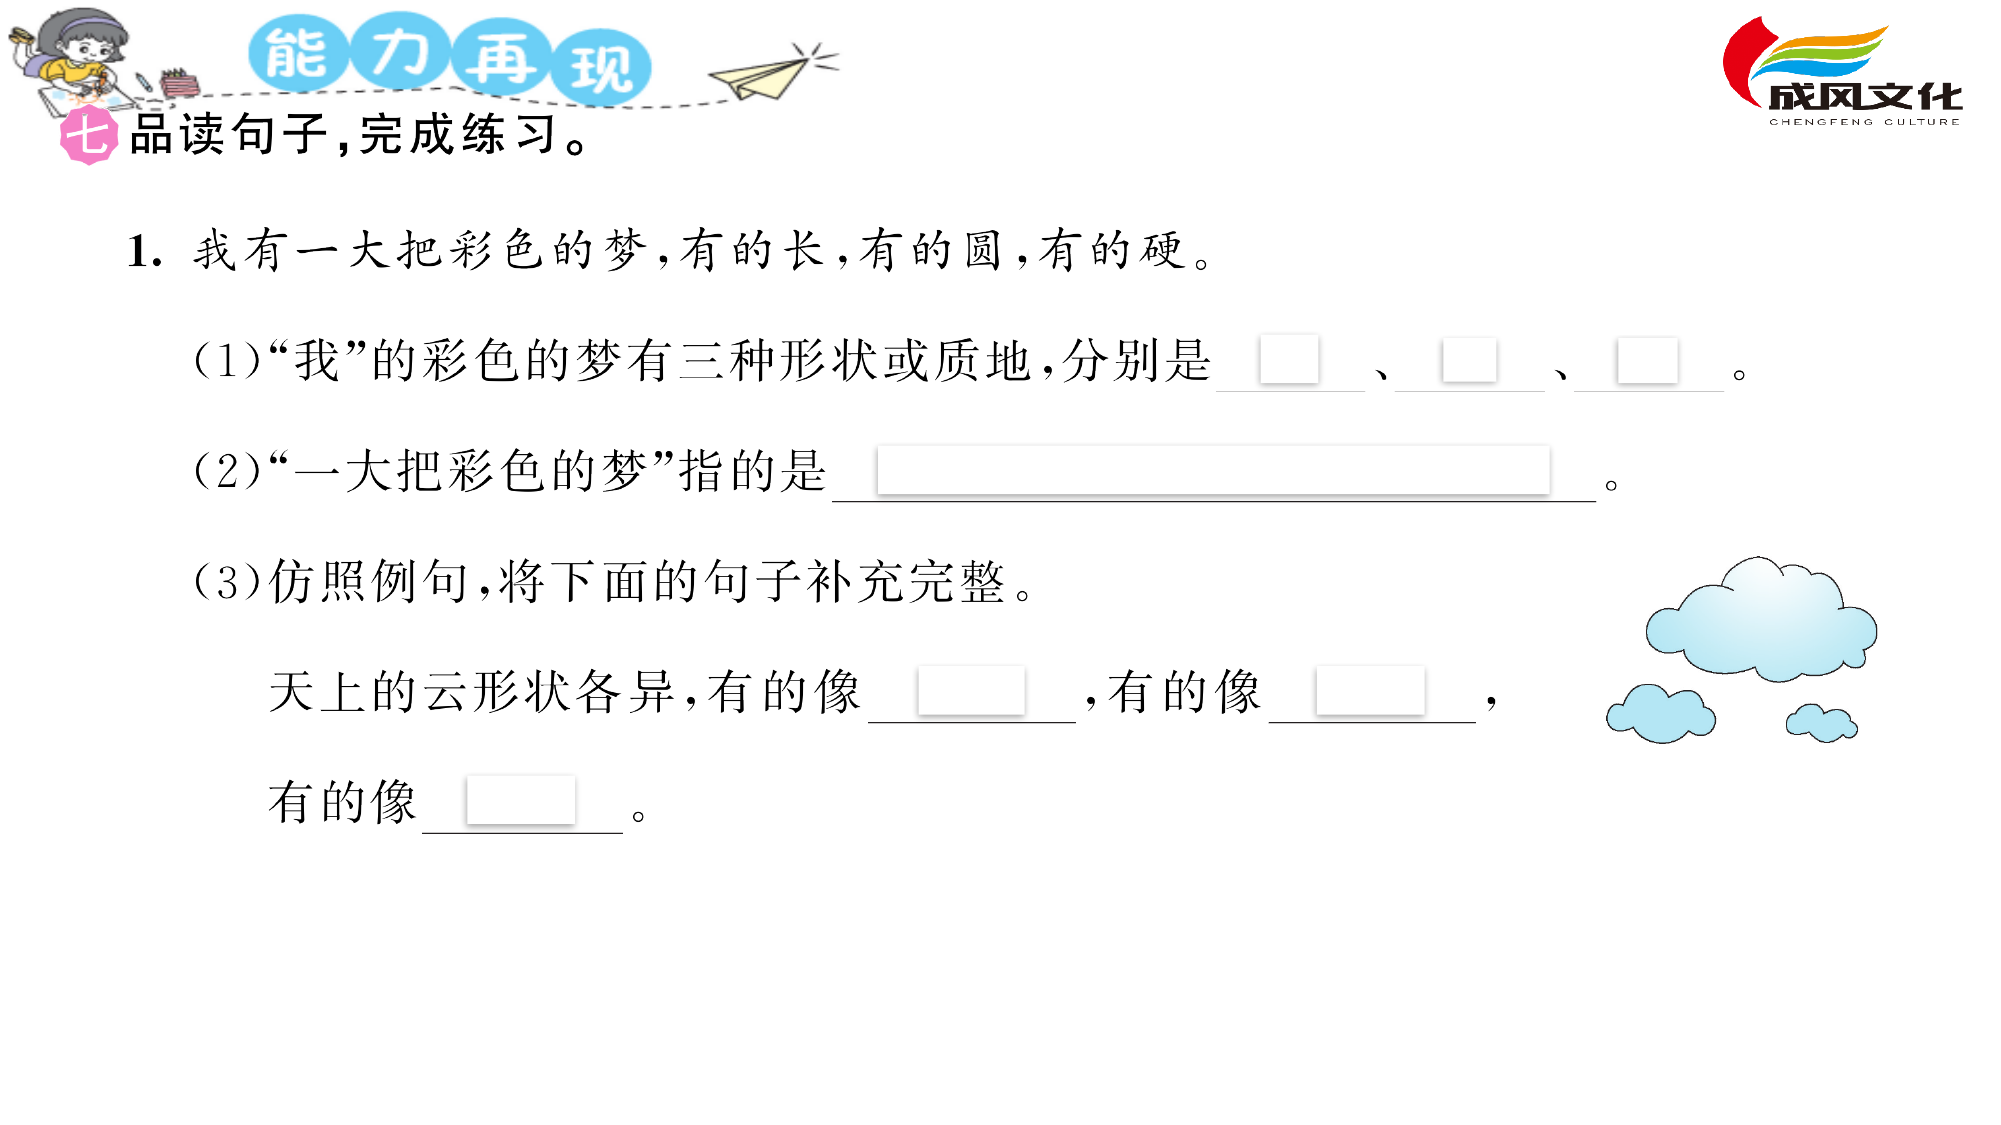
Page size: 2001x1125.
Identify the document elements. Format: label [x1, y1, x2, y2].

picture [1, 0, 1986, 842]
